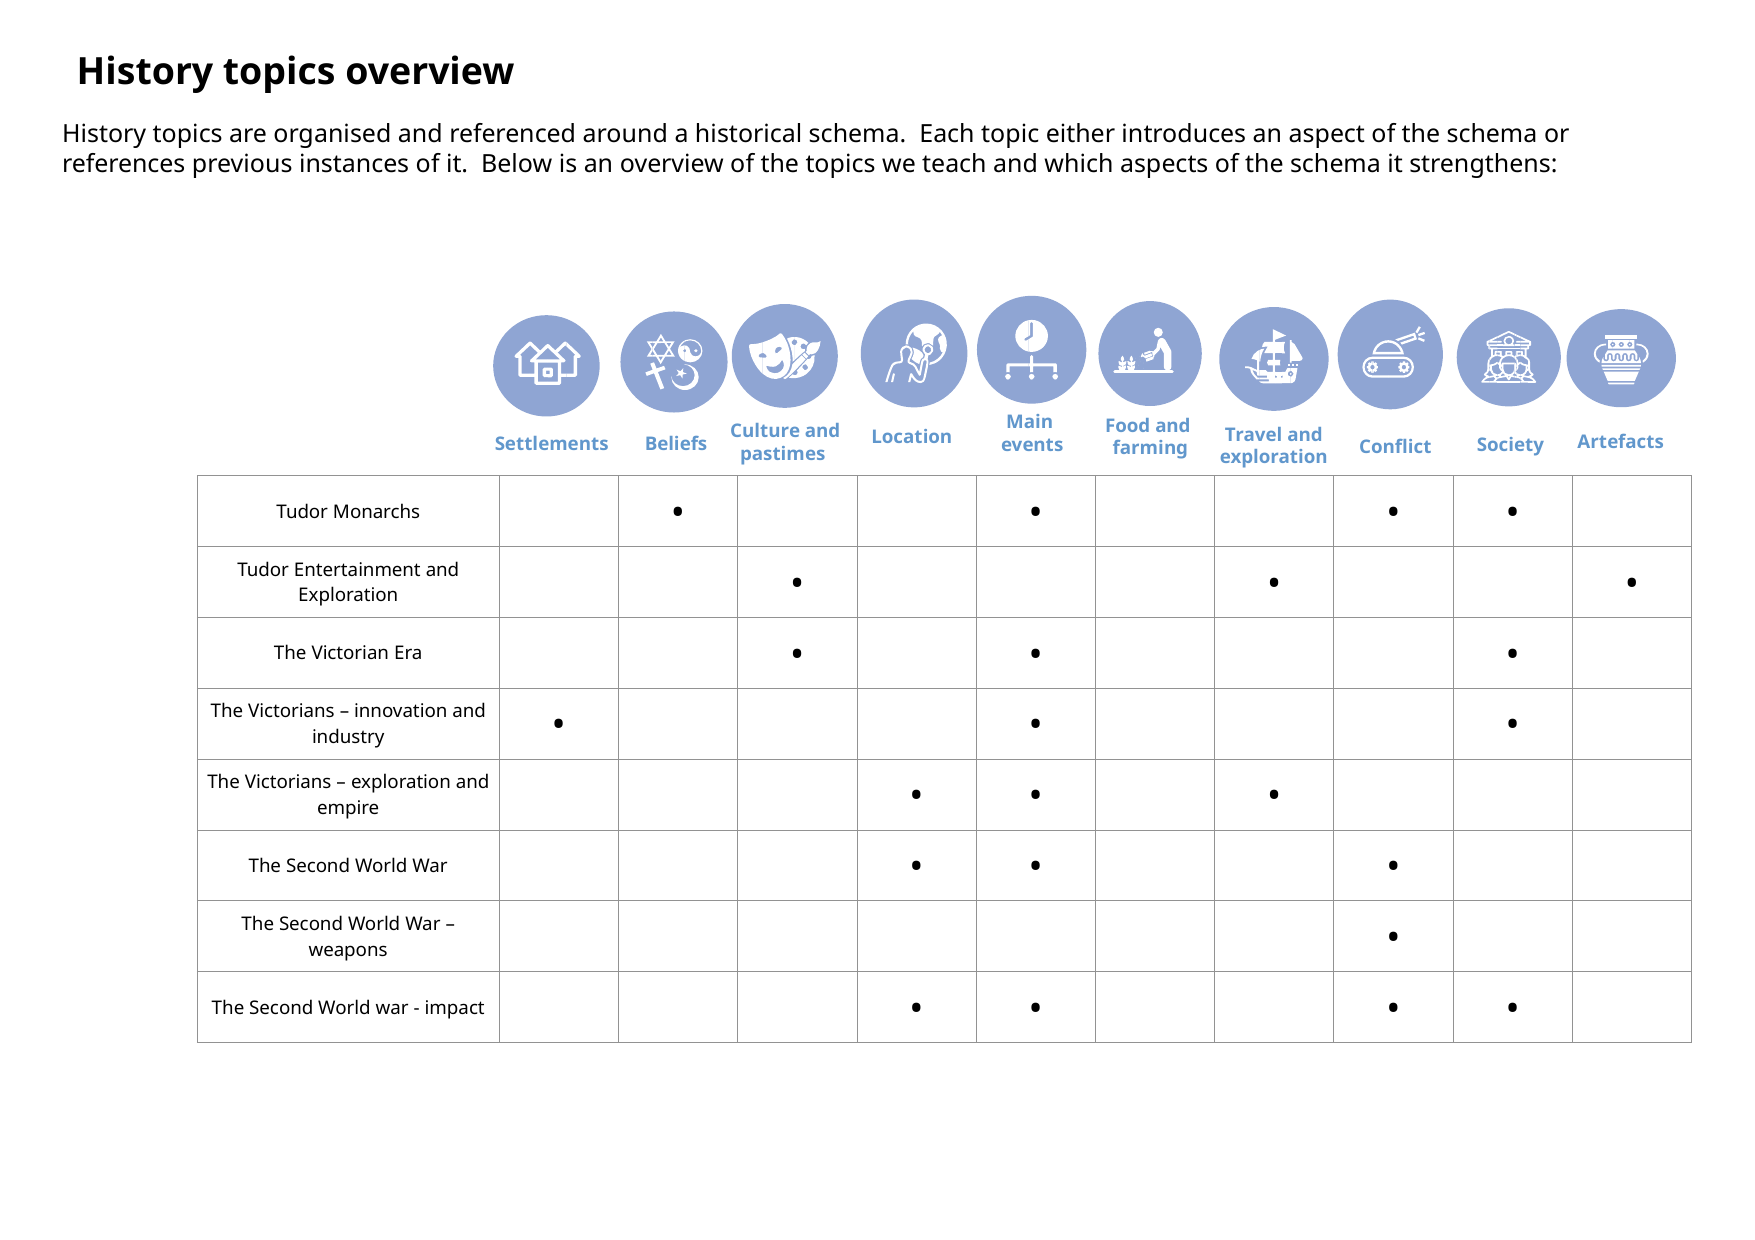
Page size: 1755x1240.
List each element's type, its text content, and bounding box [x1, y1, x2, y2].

table_cell [858, 547, 976, 617]
table_cell • [500, 689, 618, 759]
table_cell [619, 901, 737, 971]
table_cell [1573, 901, 1691, 971]
text_box Location [865, 417, 959, 454]
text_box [1332, 299, 1449, 415]
table_cell The Second World war - impact [198, 972, 499, 1042]
table_cell [1334, 760, 1453, 830]
table_cell [738, 760, 857, 830]
table_header [858, 476, 976, 546]
table_cell The Second World War – weapons [198, 901, 499, 971]
table_cell [1454, 831, 1572, 900]
table_cell [738, 972, 857, 1042]
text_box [1213, 306, 1335, 417]
table_cell [977, 901, 1095, 971]
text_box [855, 299, 973, 413]
table_cell • [977, 972, 1095, 1042]
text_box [1451, 308, 1560, 412]
text_box Settlements [488, 425, 615, 461]
text_box Main events [994, 410, 1070, 462]
table_cell The Victorians – exploration and empire [198, 760, 499, 830]
table_cell [738, 689, 857, 759]
table_cell [619, 760, 737, 830]
table_cell • [1334, 831, 1453, 900]
table_cell [1096, 689, 1214, 759]
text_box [614, 311, 734, 418]
table_cell • [1215, 547, 1333, 617]
text_box Travel and exploration [1213, 417, 1334, 474]
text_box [487, 314, 606, 422]
table_cell The Victorians – innovation and industry [198, 689, 499, 759]
text_box Artefacts [1571, 423, 1671, 459]
table_cell [858, 901, 976, 971]
table_cell [1573, 760, 1691, 830]
table_header [1215, 476, 1333, 546]
table_cell • [977, 689, 1095, 759]
table_cell [1215, 689, 1333, 759]
table_cell [619, 972, 737, 1042]
table_cell [1096, 760, 1214, 830]
table_cell [1573, 689, 1691, 759]
table_cell • [1215, 760, 1333, 830]
table_cell • [858, 760, 976, 830]
text_box Culture and pastimes [718, 412, 852, 475]
table_cell [1215, 831, 1333, 900]
table_cell [619, 547, 737, 617]
table_cell [1454, 760, 1572, 830]
table_cell [500, 618, 618, 688]
table_cell • [1454, 618, 1572, 688]
table_cell • [1573, 547, 1691, 617]
table_cell [500, 831, 618, 900]
text_box Society [1470, 426, 1551, 462]
table_cell [500, 972, 618, 1042]
table_header [1573, 476, 1691, 546]
text_box Conflict [1352, 428, 1438, 464]
table_cell • [738, 618, 857, 688]
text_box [971, 295, 1092, 410]
table_cell [977, 547, 1095, 617]
table_cell [1096, 831, 1214, 900]
table_header [1096, 476, 1214, 546]
table_cell [738, 901, 857, 971]
table_cell [1215, 618, 1333, 688]
table_cell [1334, 547, 1453, 617]
table_cell [738, 831, 857, 900]
table_cell [500, 760, 618, 830]
table_cell • [977, 760, 1095, 830]
table_cell [500, 901, 618, 971]
table_cell [1334, 689, 1453, 759]
table_cell [1215, 972, 1333, 1042]
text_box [1093, 300, 1208, 412]
table_cell The Second World War [198, 831, 499, 900]
table_header • [1334, 476, 1453, 546]
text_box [1560, 308, 1682, 413]
table_cell [1454, 901, 1572, 971]
table_cell • [1454, 972, 1572, 1042]
text_box History topics overview [70, 40, 522, 99]
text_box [726, 303, 844, 414]
table_cell [1573, 831, 1691, 900]
table_cell [619, 831, 737, 900]
table_cell [1573, 618, 1691, 688]
table_cell • [1334, 901, 1453, 971]
table_cell Tudor Entertainment and Exploration [198, 547, 499, 617]
table_cell [619, 689, 737, 759]
table_header • [619, 476, 737, 546]
table_cell • [977, 618, 1095, 688]
table_cell [1096, 547, 1214, 617]
table_cell • [1334, 972, 1453, 1042]
table_header [738, 476, 857, 546]
table_cell • [858, 831, 976, 900]
table_header [500, 476, 618, 546]
text_box History topics are organised and referenced around a historical schema. Each topic either introduces an aspect of the schema or references previous instances of it. Below is an overview of the topics we teach and which aspects of the schema it strengthens: [55, 111, 1621, 185]
table_cell • [738, 547, 857, 617]
table_cell [1573, 972, 1691, 1042]
table_cell • [858, 972, 976, 1042]
table_cell [1215, 901, 1333, 971]
table_header • [1454, 476, 1572, 546]
table_cell The Victorian Era [198, 618, 499, 688]
table_cell [1096, 618, 1214, 688]
table_cell • [1454, 689, 1572, 759]
table_cell [500, 547, 618, 617]
table_cell [858, 689, 976, 759]
table_cell • [977, 831, 1095, 900]
table_cell [858, 618, 976, 688]
table_cell [1334, 618, 1453, 688]
table_cell [1454, 547, 1572, 617]
table_cell [1096, 972, 1214, 1042]
table_header • [977, 476, 1095, 546]
text_box Beliefs [638, 424, 714, 461]
text_box Food and farming [1098, 412, 1202, 465]
table_header Tudor Monarchs [198, 476, 499, 546]
table_cell [619, 618, 737, 688]
table_cell [1096, 901, 1214, 971]
